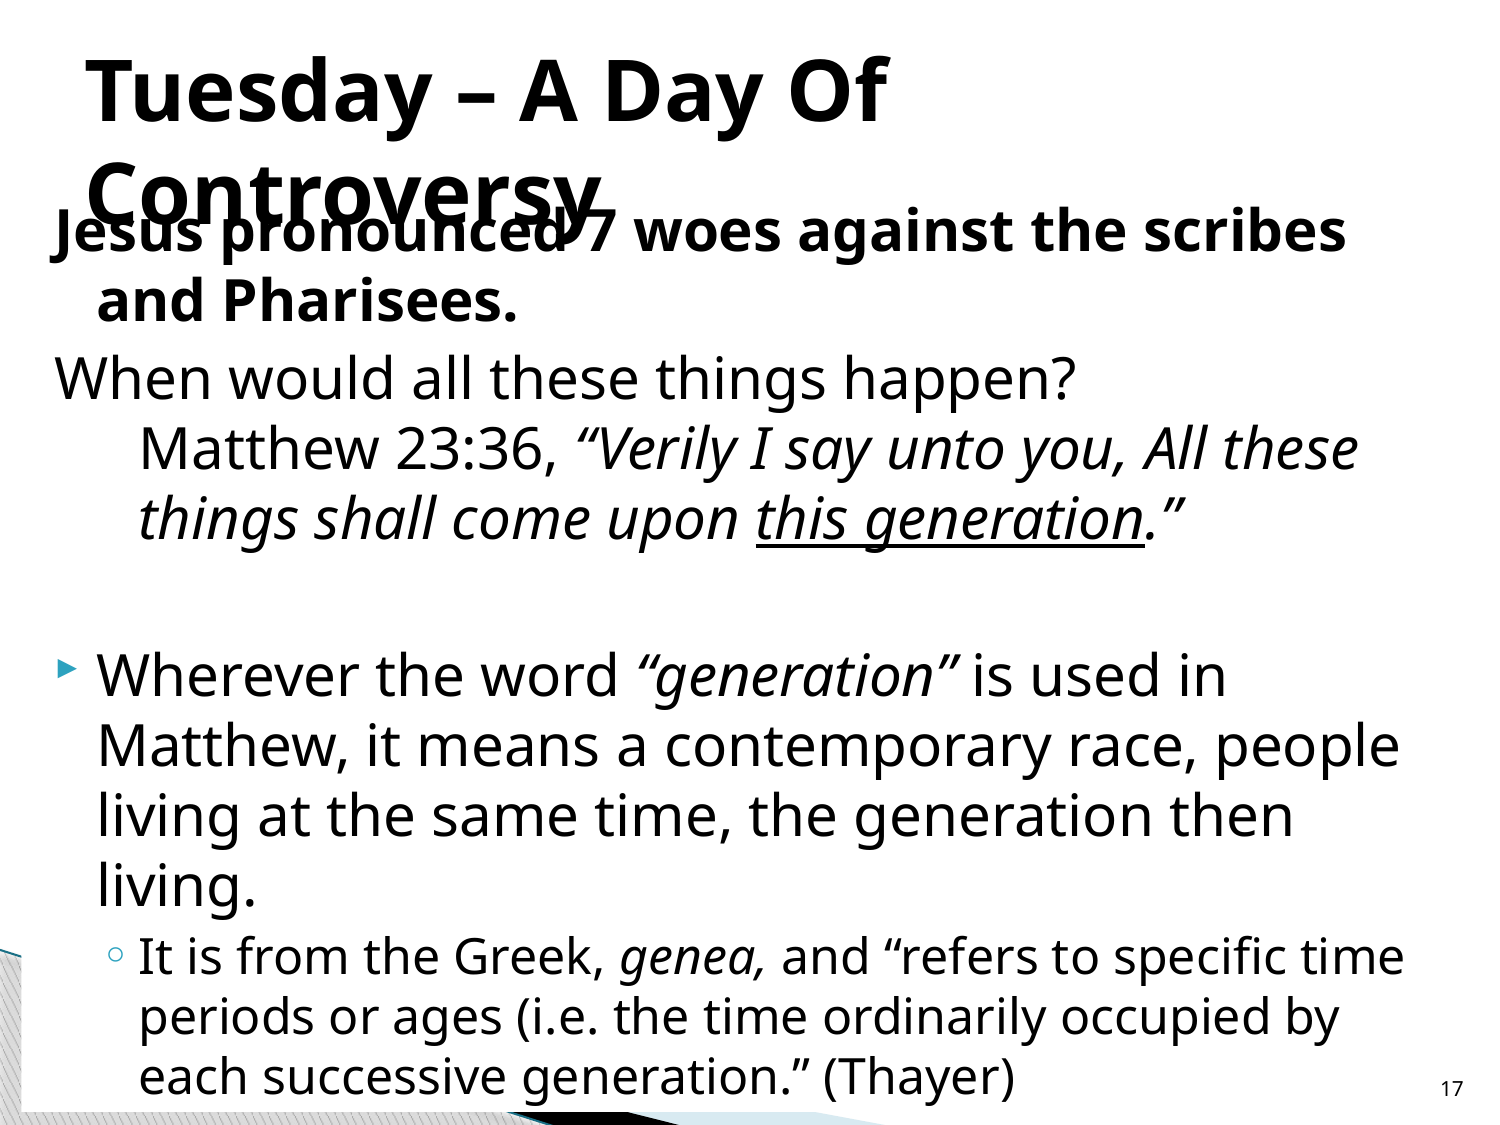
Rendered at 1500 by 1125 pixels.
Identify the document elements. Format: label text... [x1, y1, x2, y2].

slide_number 17 [1418, 1051, 1479, 1112]
list Jesus pronounced 7 woes against the scribes and Pharisees. When would all these things happen? Matthew 23:36, “Verily I say unto you, All these things shall come upon this generation.” Wherever the word “generation” is used in Matthew, it means a contemporary race, people living at the same time, the generation then living. It is from the Greek, genea, and “refers to specific time periods or ages (i.e. the time ordinarily occupied by each successive generation.” (Thayer) [21, 185, 1479, 1112]
title Tuesday – A Day Of Controversy [69, 28, 1435, 249]
